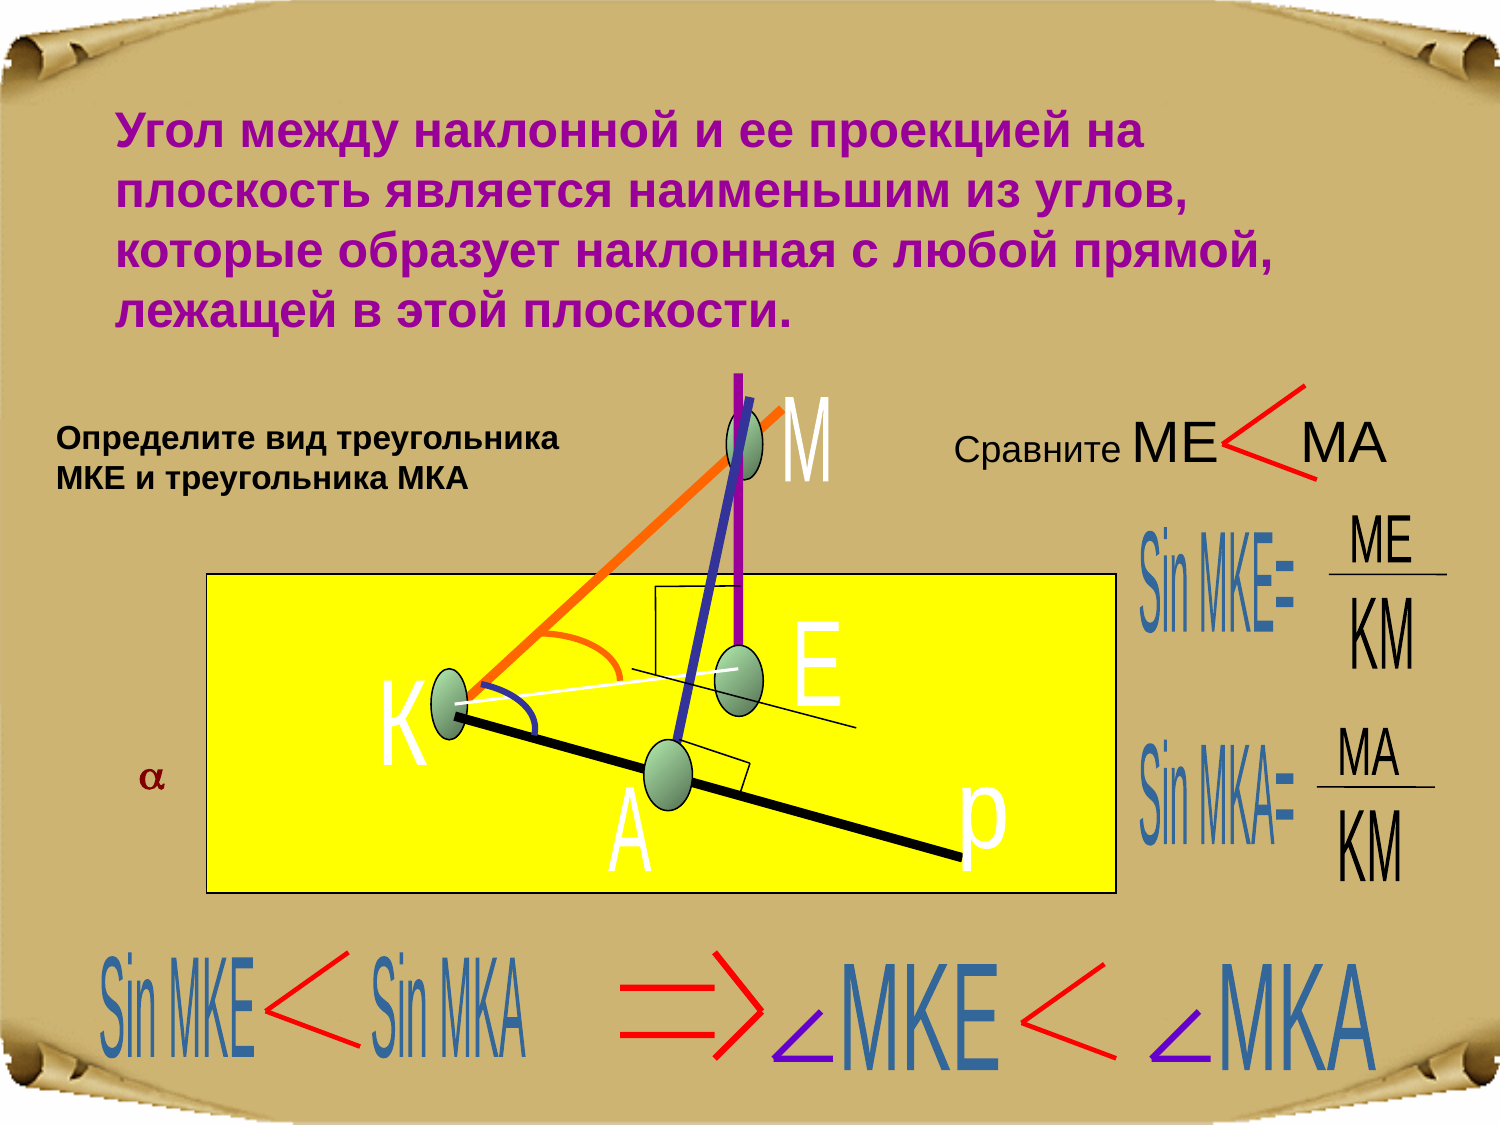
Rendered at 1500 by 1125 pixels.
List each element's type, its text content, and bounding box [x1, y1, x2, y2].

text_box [123, 573, 1117, 894]
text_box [1316, 727, 1436, 882]
text_box [739, 408, 763, 480]
picture [0, 0, 1500, 1125]
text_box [1328, 515, 1448, 669]
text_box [1222, 385, 1318, 480]
text_box Угол между наклонной и ее проекцией на плоскость является наименьшим из углов, которые образует наклонная с любой прямой, лежащей в этой плоскости. [100, 90, 1376, 345]
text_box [1021, 963, 1117, 1059]
text_box Сравните ME МА [1323, 397, 1424, 482]
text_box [773, 963, 999, 1071]
text_box [726, 411, 738, 478]
text_box Определите вид треугольника МКЕ и треугольника МКА [41, 408, 644, 504]
text_box Сравните ME МА [938, 397, 1218, 482]
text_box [1151, 963, 1377, 1071]
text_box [619, 952, 762, 1059]
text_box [265, 951, 361, 1047]
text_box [655, 585, 741, 675]
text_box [678, 739, 751, 799]
